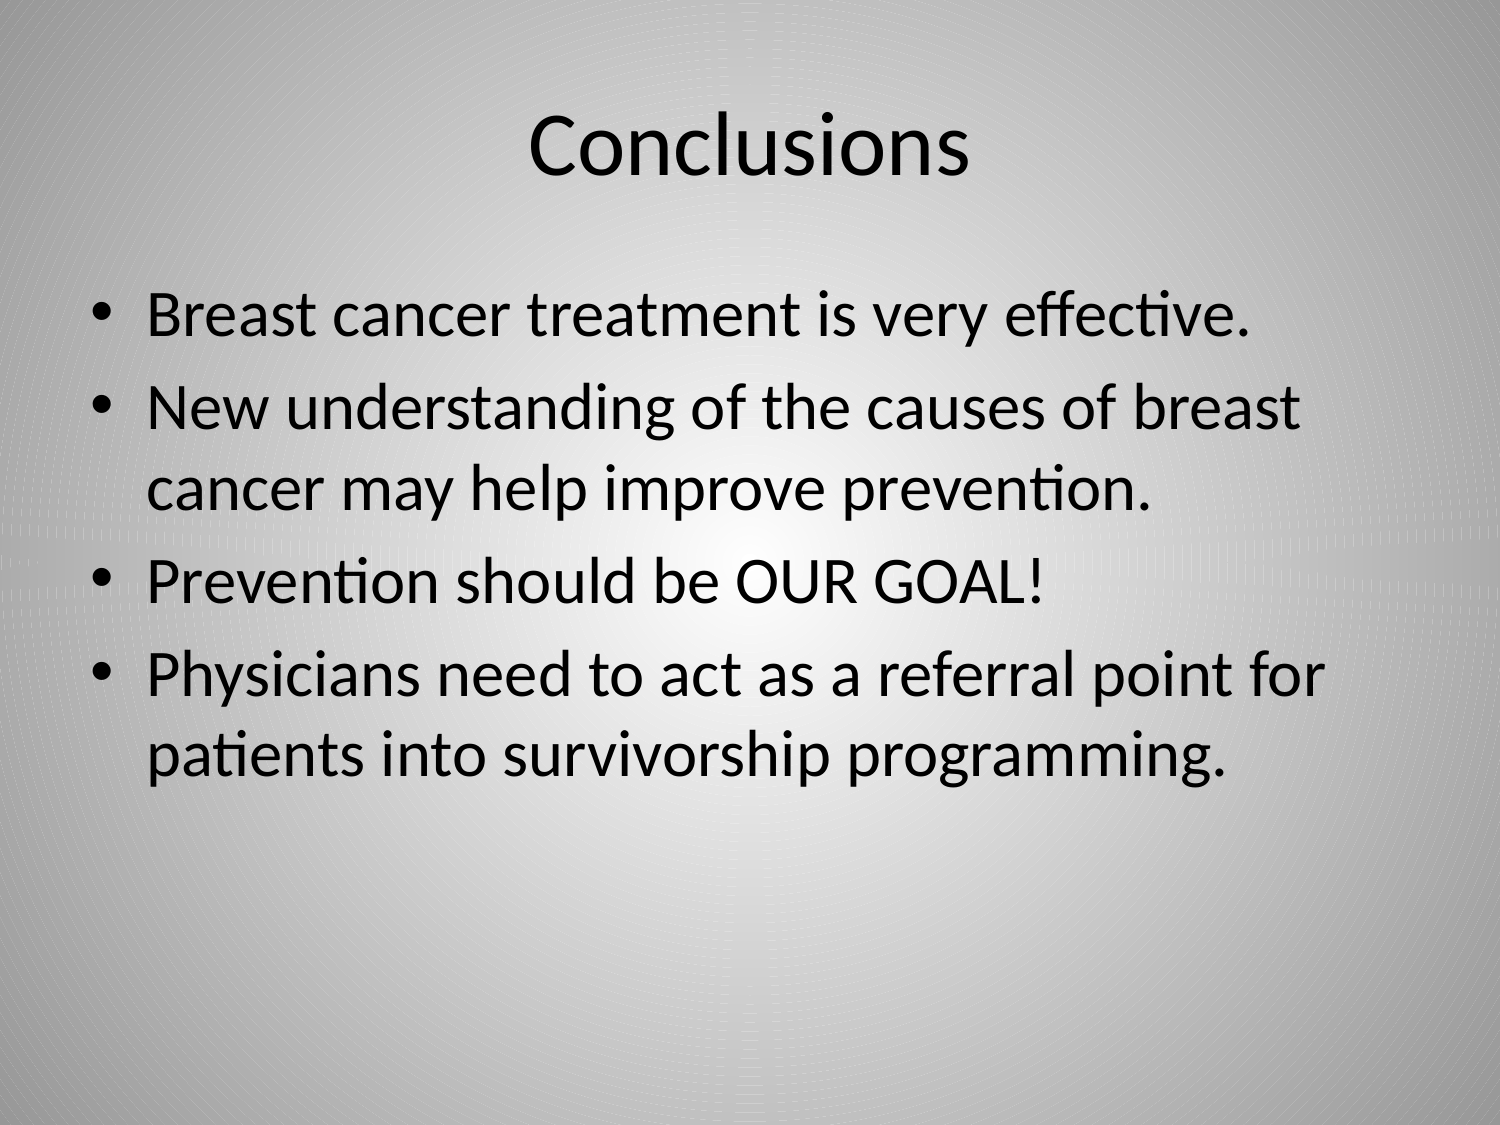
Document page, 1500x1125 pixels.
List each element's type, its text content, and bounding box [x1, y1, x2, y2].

list Breast cancer treatment is very effective. New understanding of the causes of breast cancer may help improve prevention. Prevention should be OUR GOAL! Physicians need to act as a referral point for patients into survivorship programming. [75, 262, 1425, 1005]
title Conclusions [75, 45, 1425, 233]
